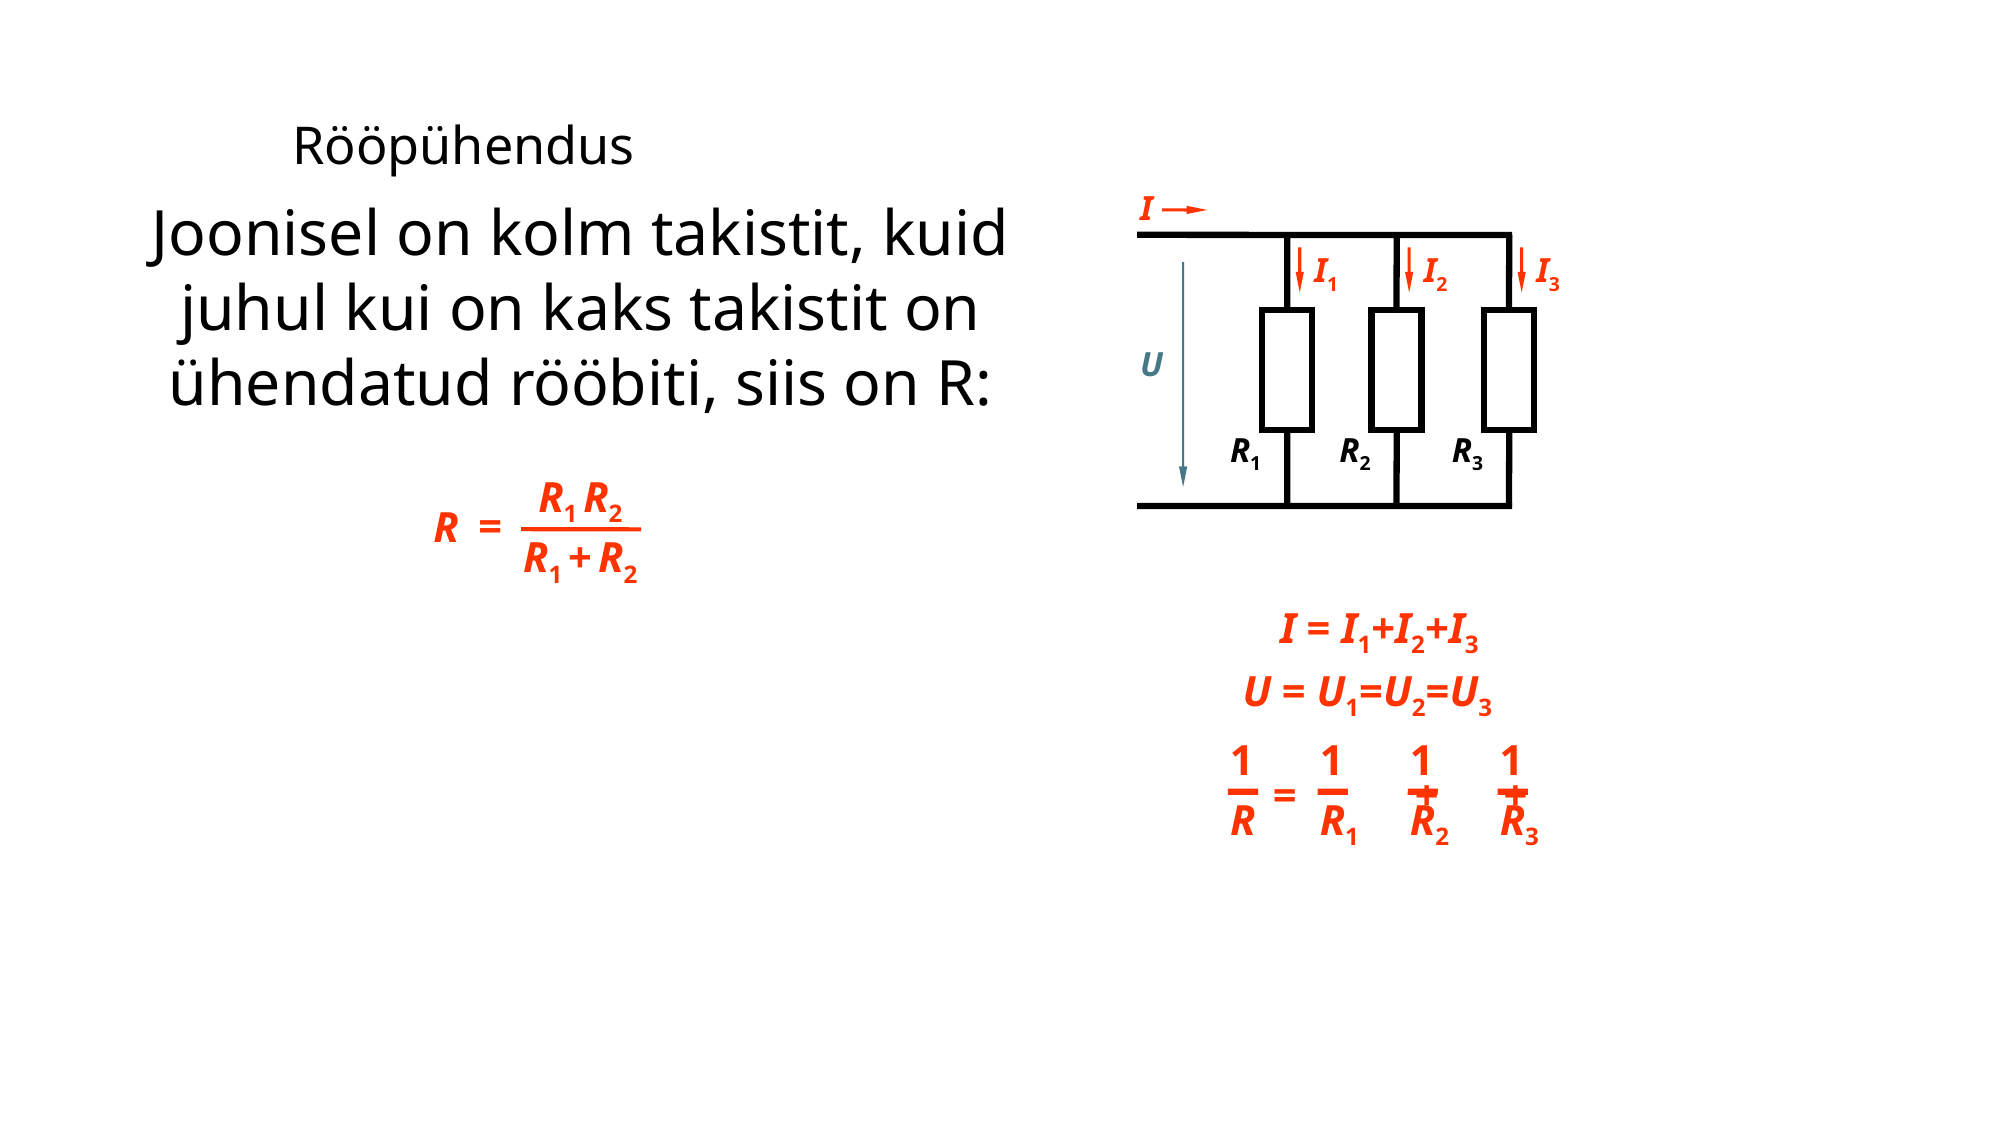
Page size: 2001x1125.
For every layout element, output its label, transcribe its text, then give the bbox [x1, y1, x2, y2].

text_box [1227, 599, 1559, 853]
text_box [430, 467, 657, 590]
text_box Rööpühendus [277, 42, 1558, 183]
text_box Joonisel on kolm takistit, kuid juhul kui on kaks takistit on ühendatud rööbiti, siis on R: [80, 185, 1081, 425]
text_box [1136, 184, 1585, 507]
